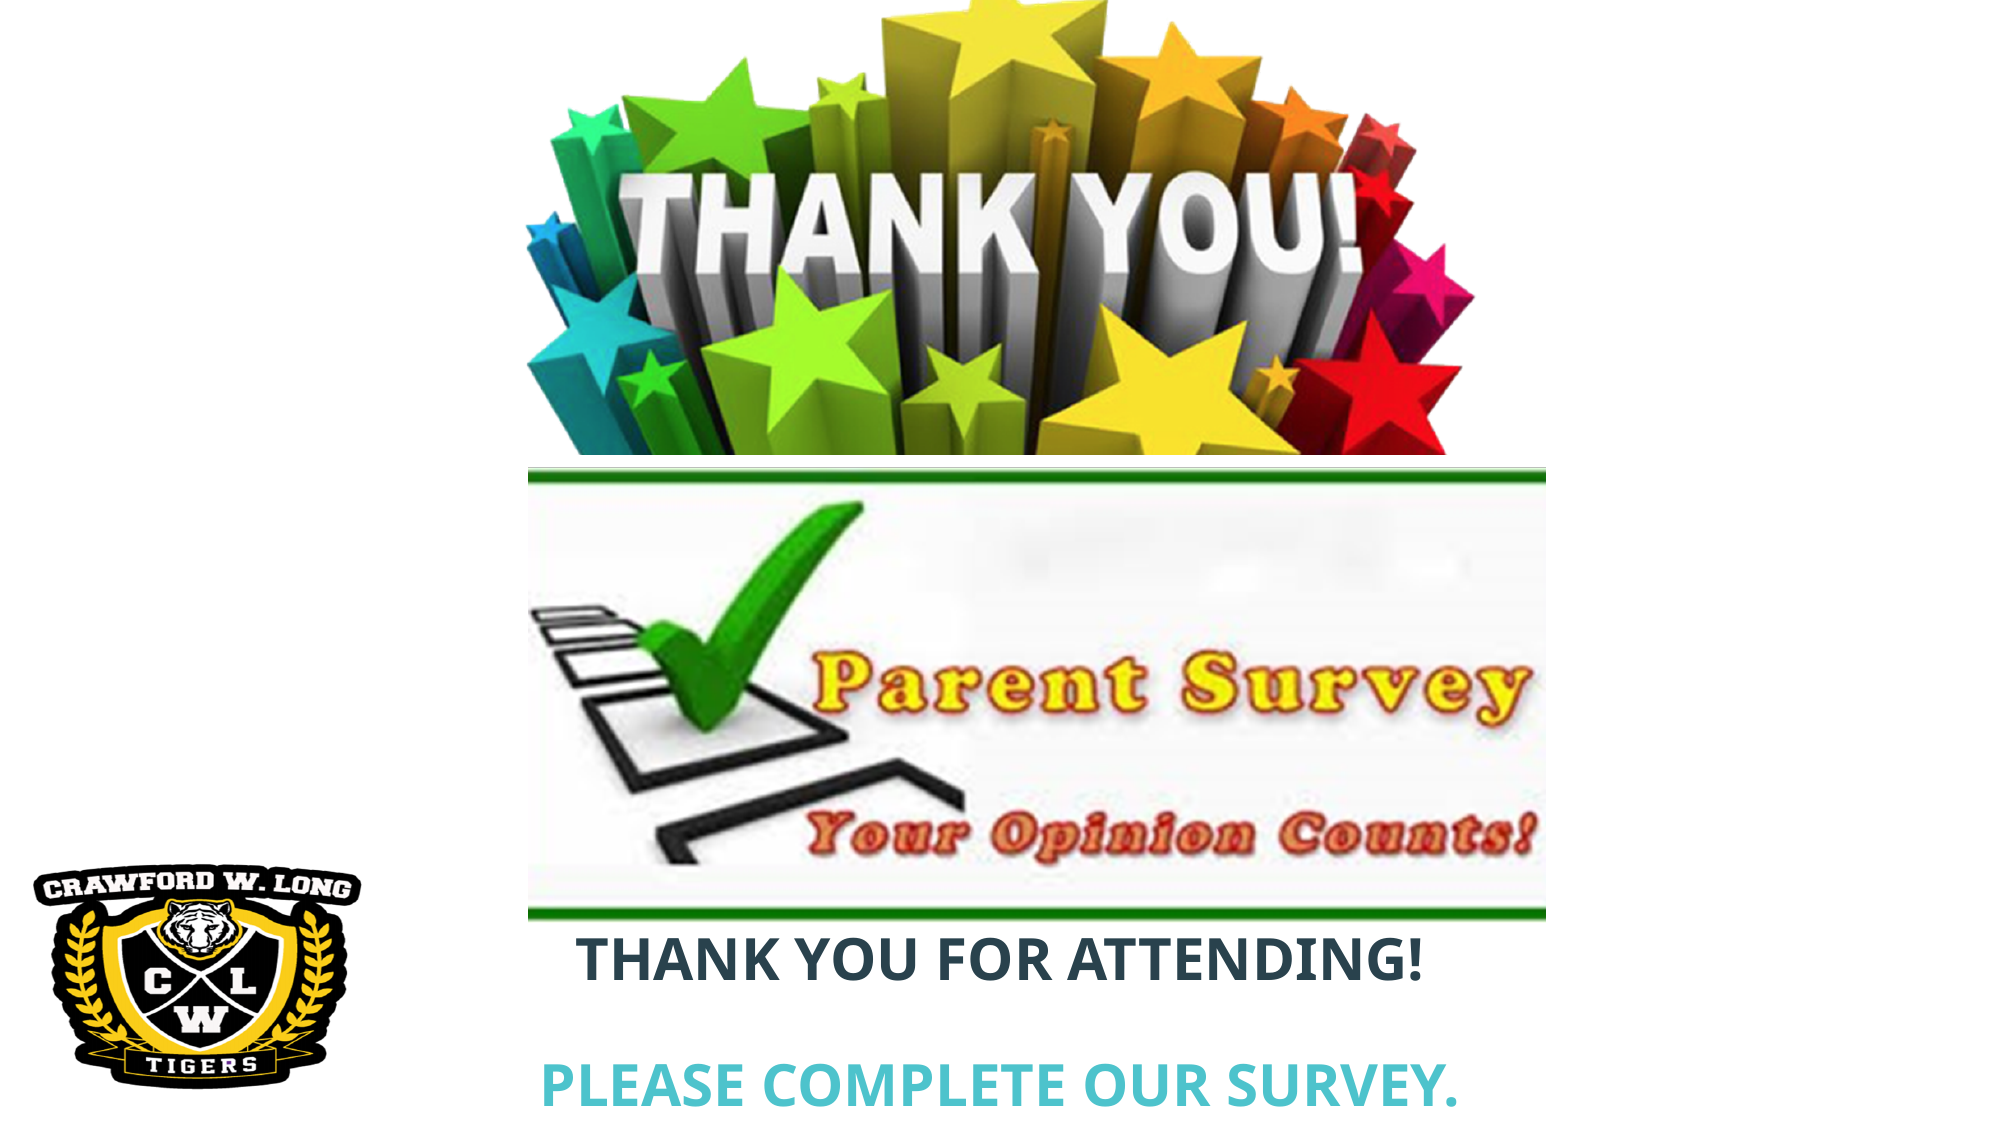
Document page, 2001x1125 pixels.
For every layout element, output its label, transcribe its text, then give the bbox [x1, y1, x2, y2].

picture [0, 820, 394, 1125]
picture [476, 0, 1546, 924]
list THANK YOU FOR ATTENDING! PLEASE COMPLETE OUR SURVEY. [398, 923, 1813, 1125]
